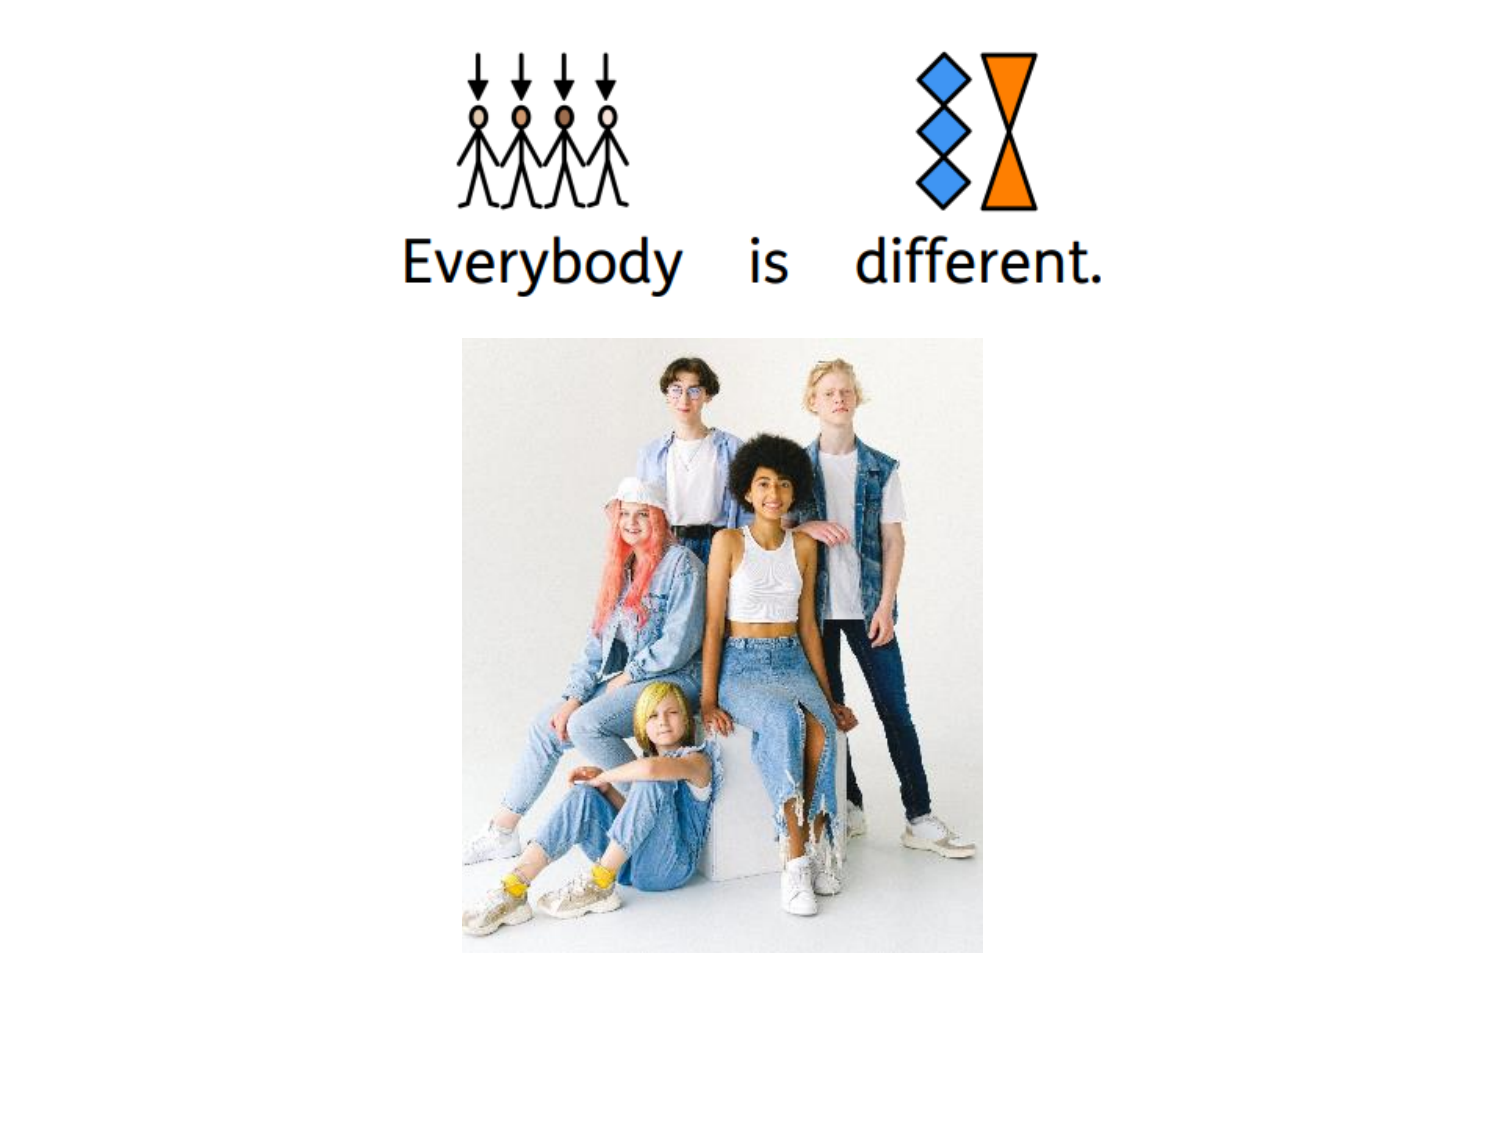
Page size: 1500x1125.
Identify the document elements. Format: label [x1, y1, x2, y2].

picture [371, 43, 1129, 322]
picture [462, 338, 984, 953]
